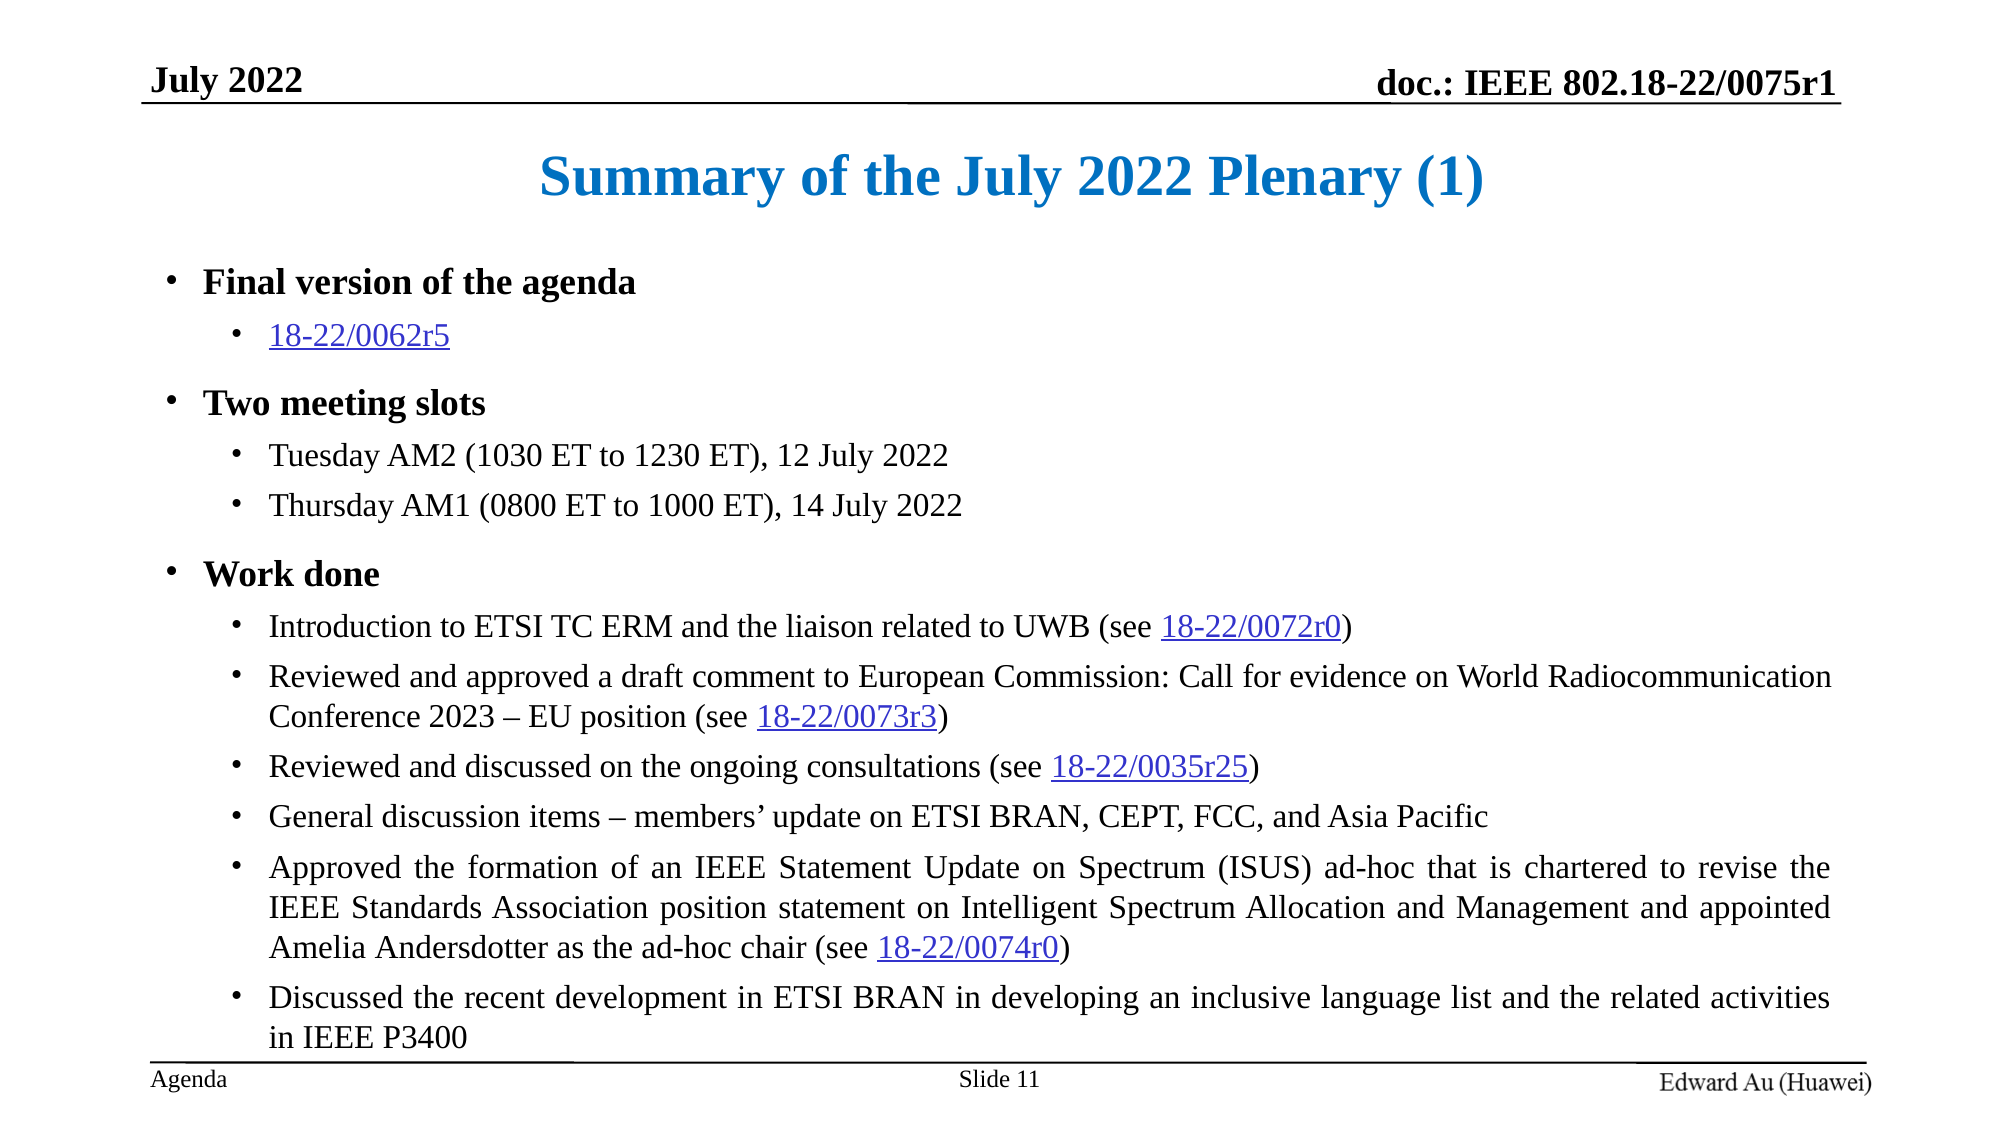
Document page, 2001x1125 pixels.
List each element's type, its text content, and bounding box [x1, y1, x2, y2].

slide_number Slide 11 [933, 1061, 1067, 1123]
picture [1174, 1058, 1887, 1113]
title Summary of the July 2022 Plenary (1) [162, 99, 1864, 246]
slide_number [149, 54, 651, 101]
list Final version of the agenda 18-22/0062r5 Two meeting slots Tuesday AM2 (1030 ET to 1230 ET), 12 July 2022 Thursday AM1 (0800 ET to 1000 ET), 14 July 2022 Work done Introduction to ETSI TC ERM and the liaison related to UWB (see 18-22/0072r0) Reviewed and approved a draft comment to European Commission: Call for evidence on World Radiocommunication Conference 2023 – EU position (see 18-22/0073r3) Reviewed and discussed on the ongoing consultations (see 18-22/0035r25) General discussion items – members’ update on ETSI BRAN, CEPT, FCC, and Asia Pacific Approved the formation of an IEEE Statement Update on Spectrum (ISUS) ad-hoc that is chartered to revise the IEEE Standards Association position statement on Intelligent Spectrum Allocation and Management and appointed Amelia Andersdotter as the ad-hoc chair (see 18-22/0074r0) Discussed the recent development in ETSI BRAN in developing an inclusive language list and the related activities in IEEE P3400 [149, 249, 1869, 1059]
